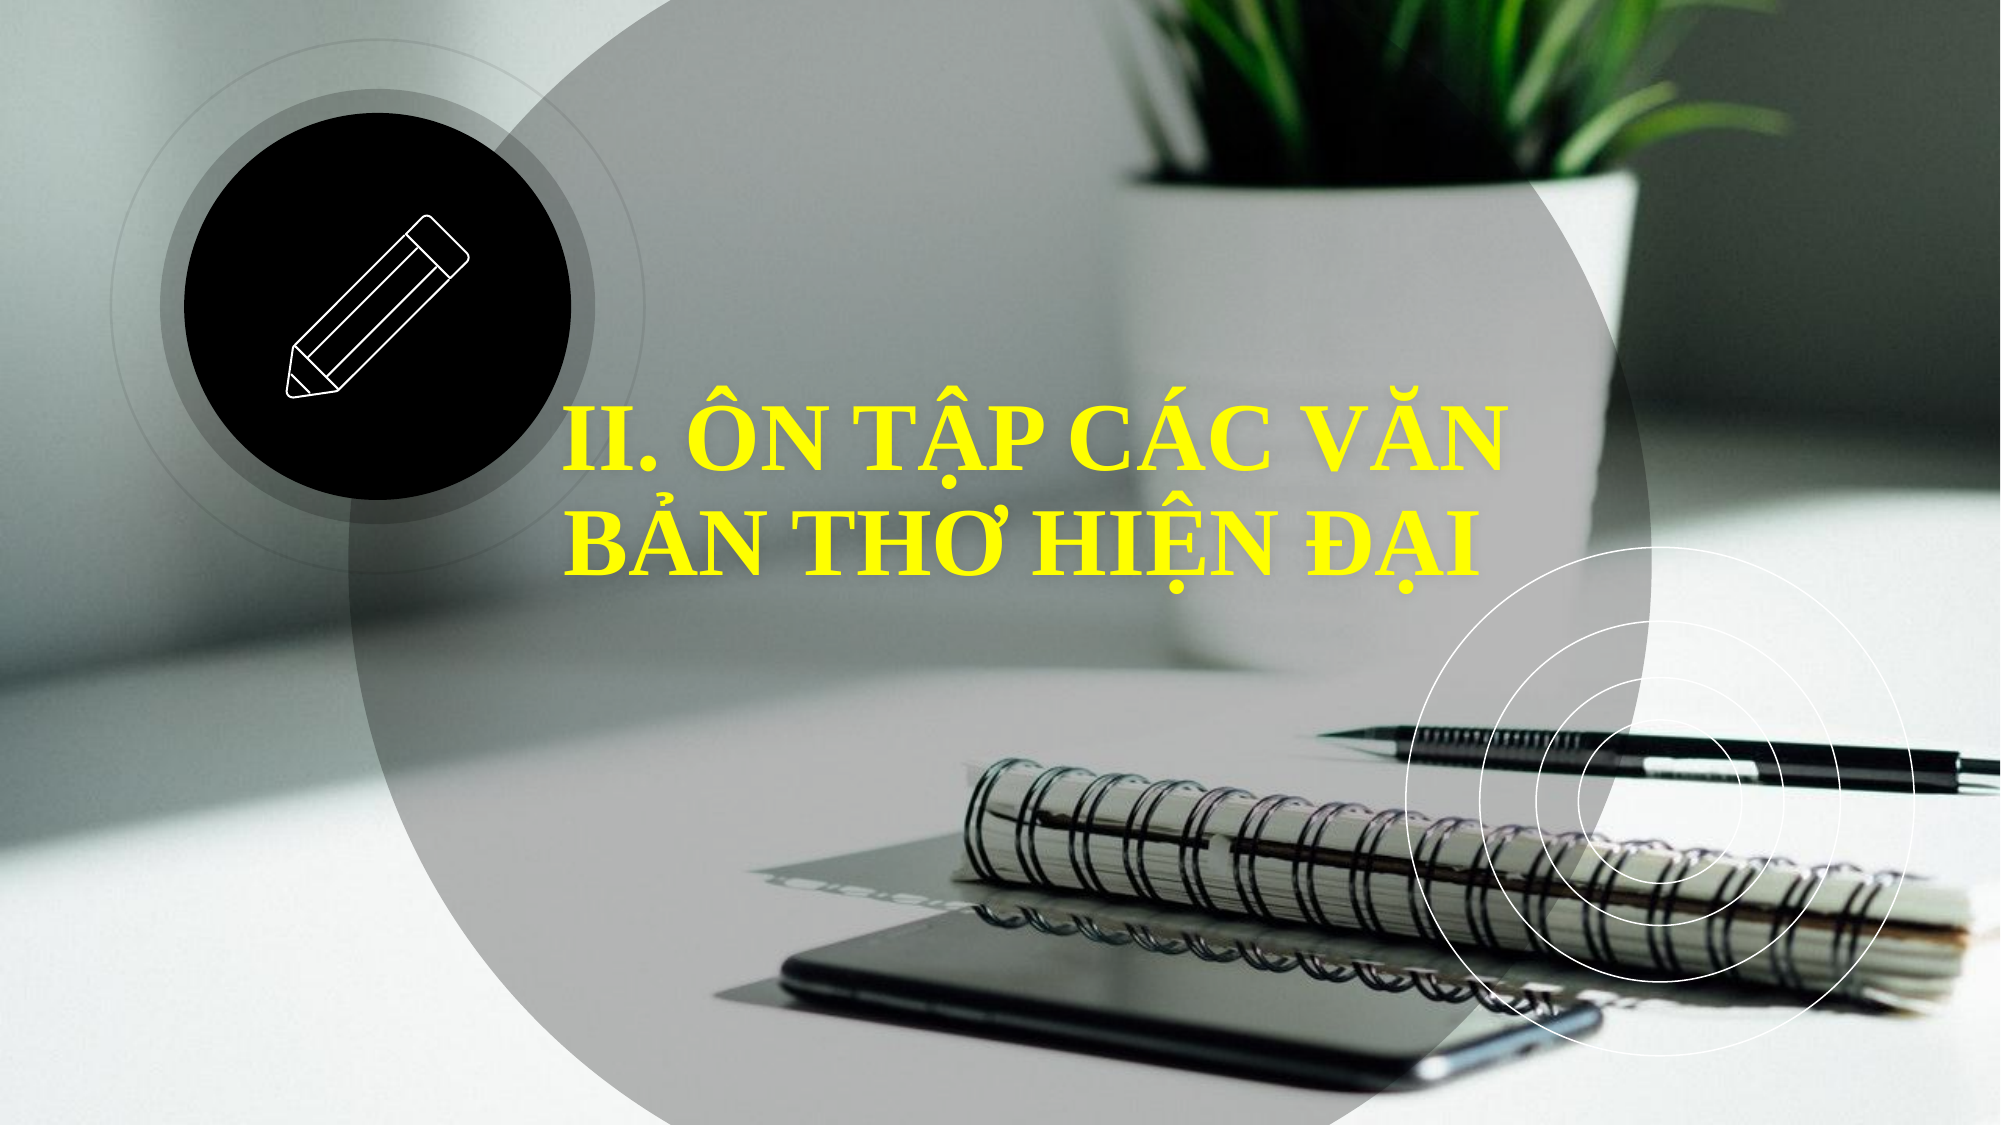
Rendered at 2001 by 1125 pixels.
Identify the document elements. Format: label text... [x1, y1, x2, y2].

picture [0, 0, 2001, 1125]
title II. ÔN TẬP CÁC VĂN BẢN THƠ HIỆN ĐẠI [535, 302, 1536, 797]
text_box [286, 215, 469, 398]
